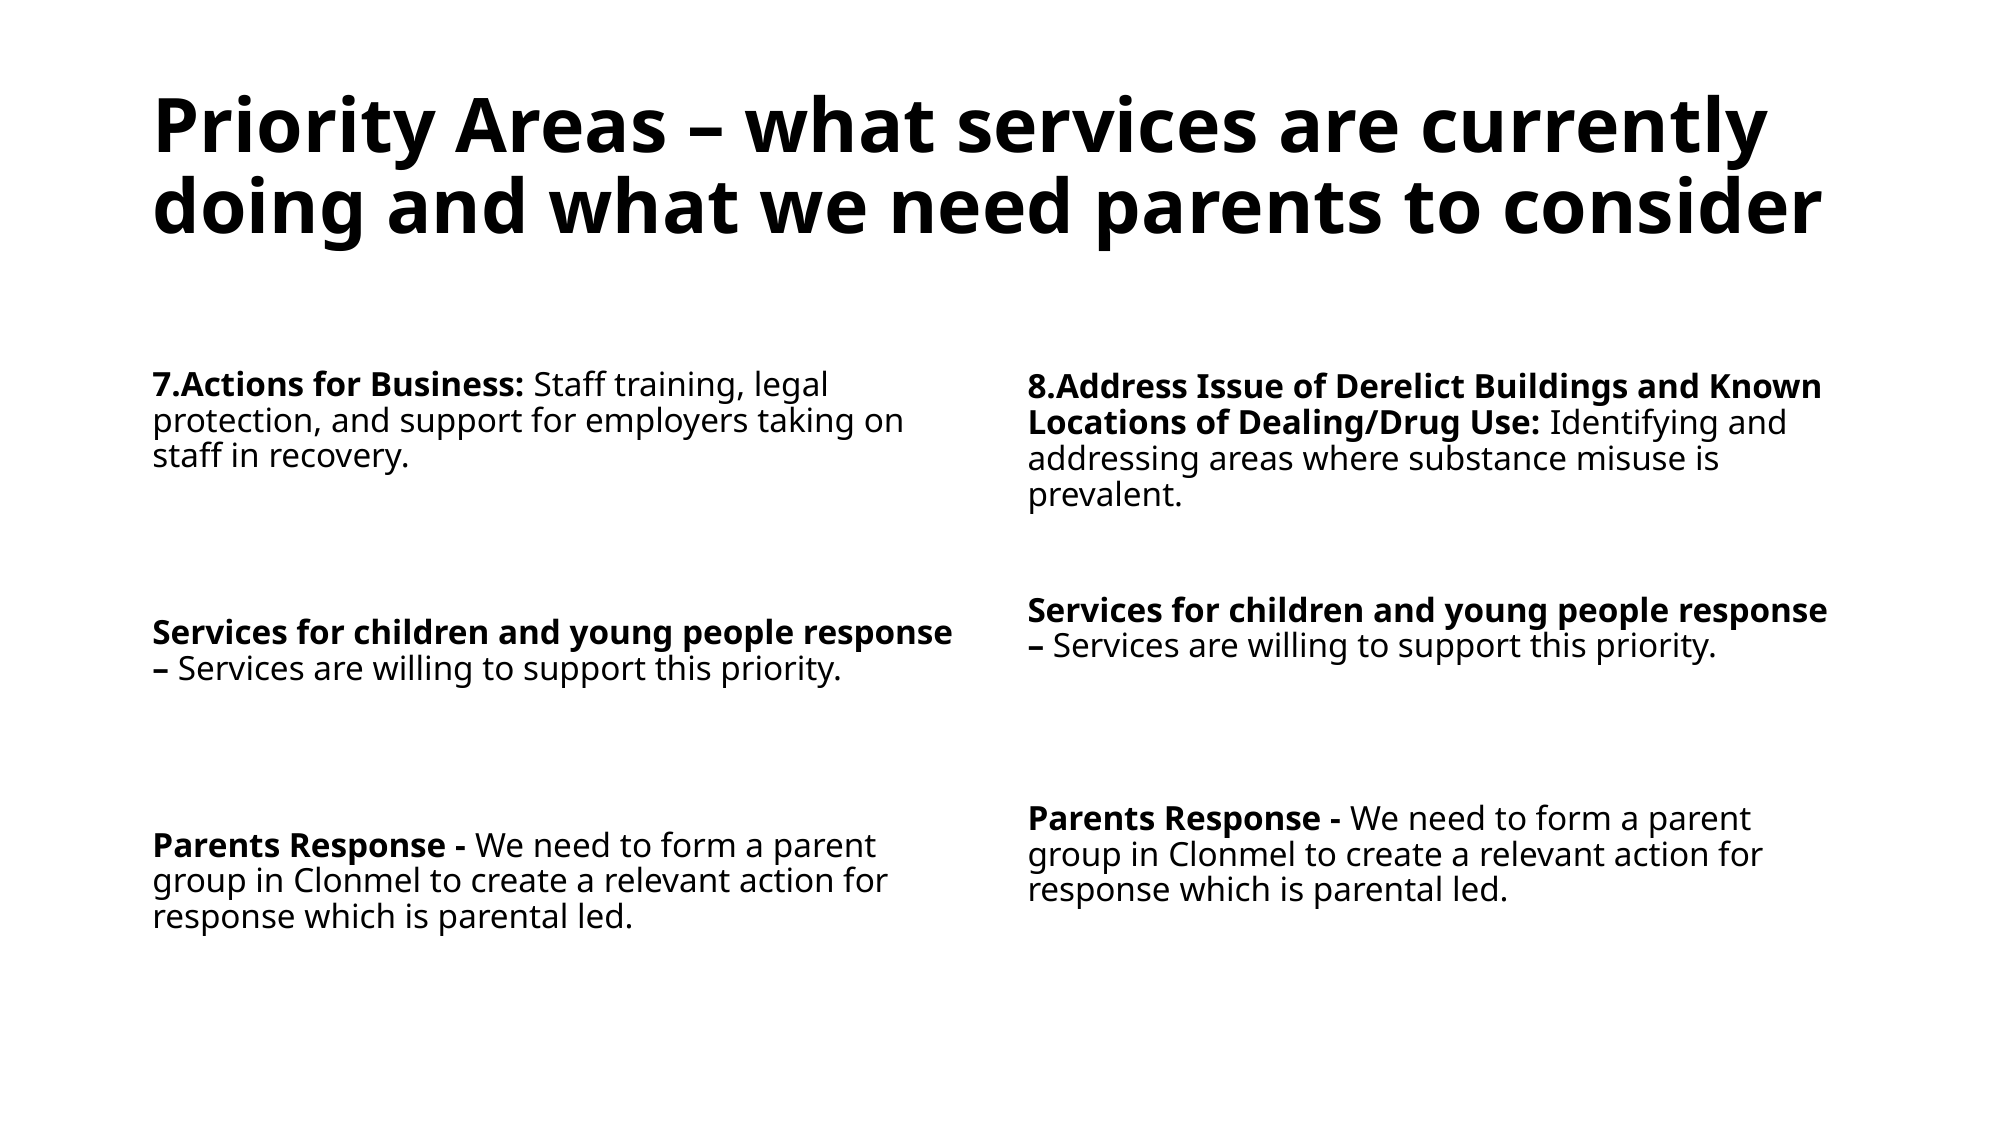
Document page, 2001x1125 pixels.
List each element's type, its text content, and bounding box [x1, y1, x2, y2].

list 8.Address Issue of Derelict Buildings and Known Locations of Dealing/Drug Use: Identifying and addressing areas where substance misuse is prevalent. Services for children and young people response – Services are willing to support this priority. Parents Response - We need to form a parent group in Clonmel to create a relevant action for response which is parental led. [1012, 362, 1863, 1014]
list 7.Actions for Business: Staff training, legal protection, and support for employers taking on staff in recovery. Services for children and young people response – Services are willing to support this priority. Parents Response - We need to form a parent group in Clonmel to create a relevant action for response which is parental led. [137, 299, 988, 1014]
title Priority Areas – what services are currently doing and what we need parents to consider [137, 59, 1863, 278]
